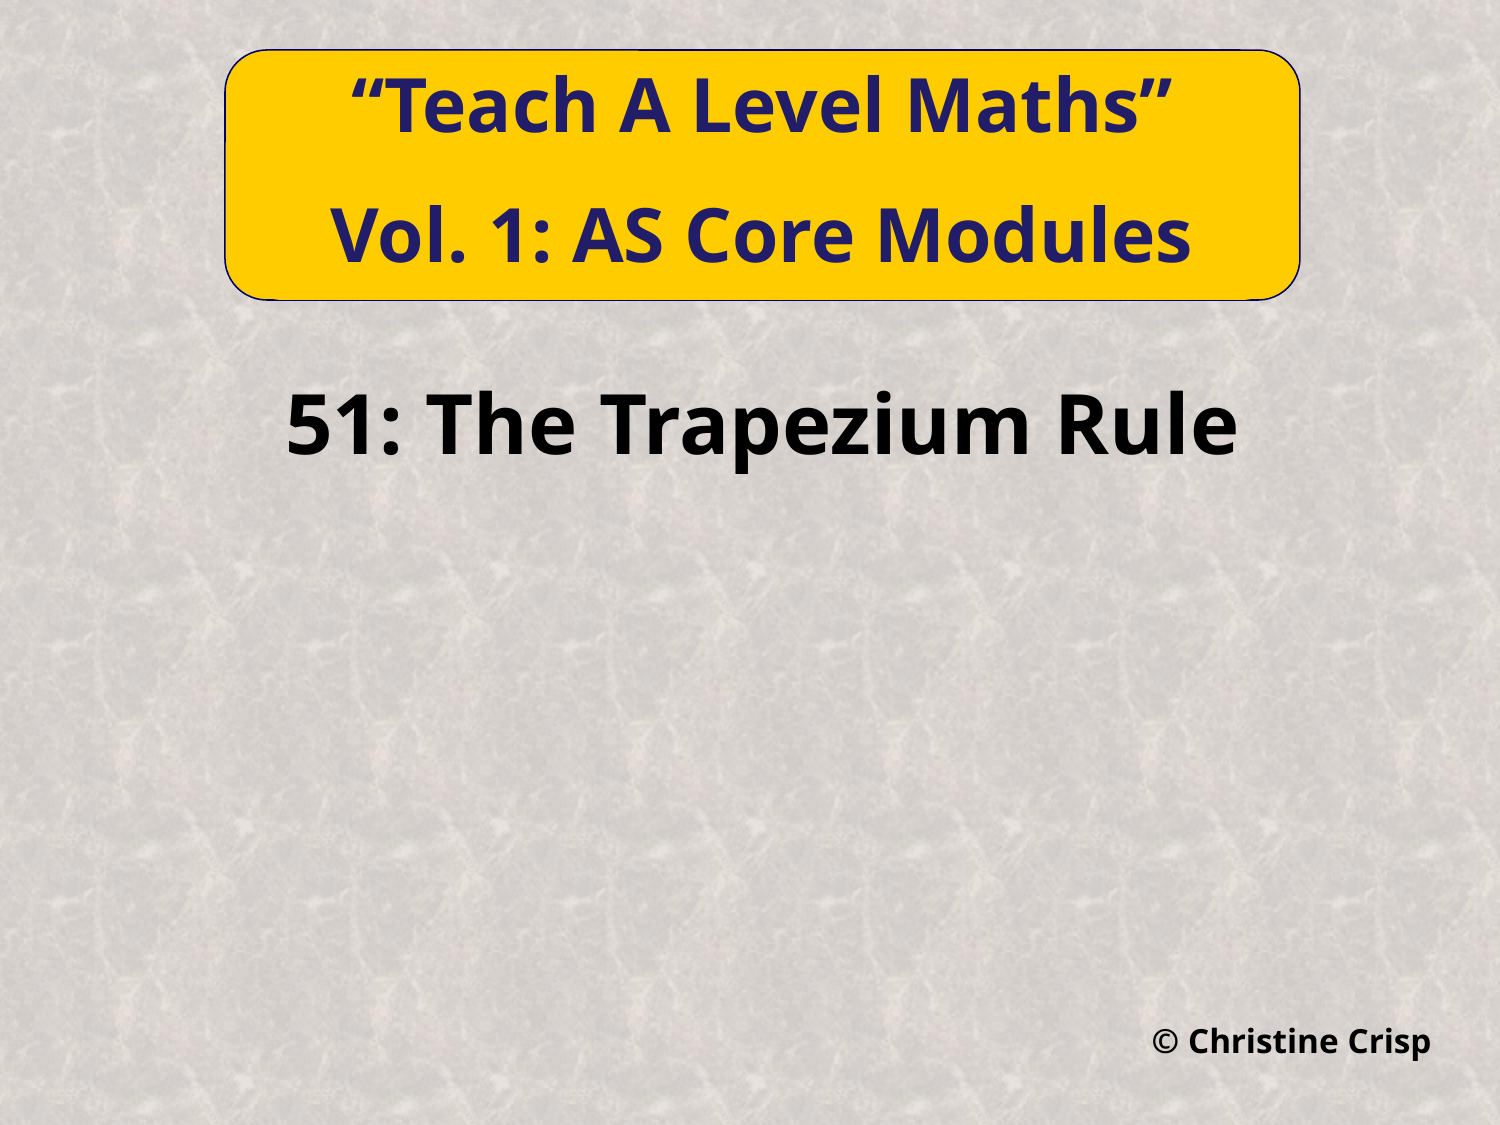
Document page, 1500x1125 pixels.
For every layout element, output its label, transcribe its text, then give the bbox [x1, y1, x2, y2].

text_box © Christine Crisp [1136, 1012, 1447, 1068]
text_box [224, 49, 1301, 301]
text_box 51: The Trapezium Rule [237, 374, 1288, 525]
picture [0, 0, 1500, 1125]
